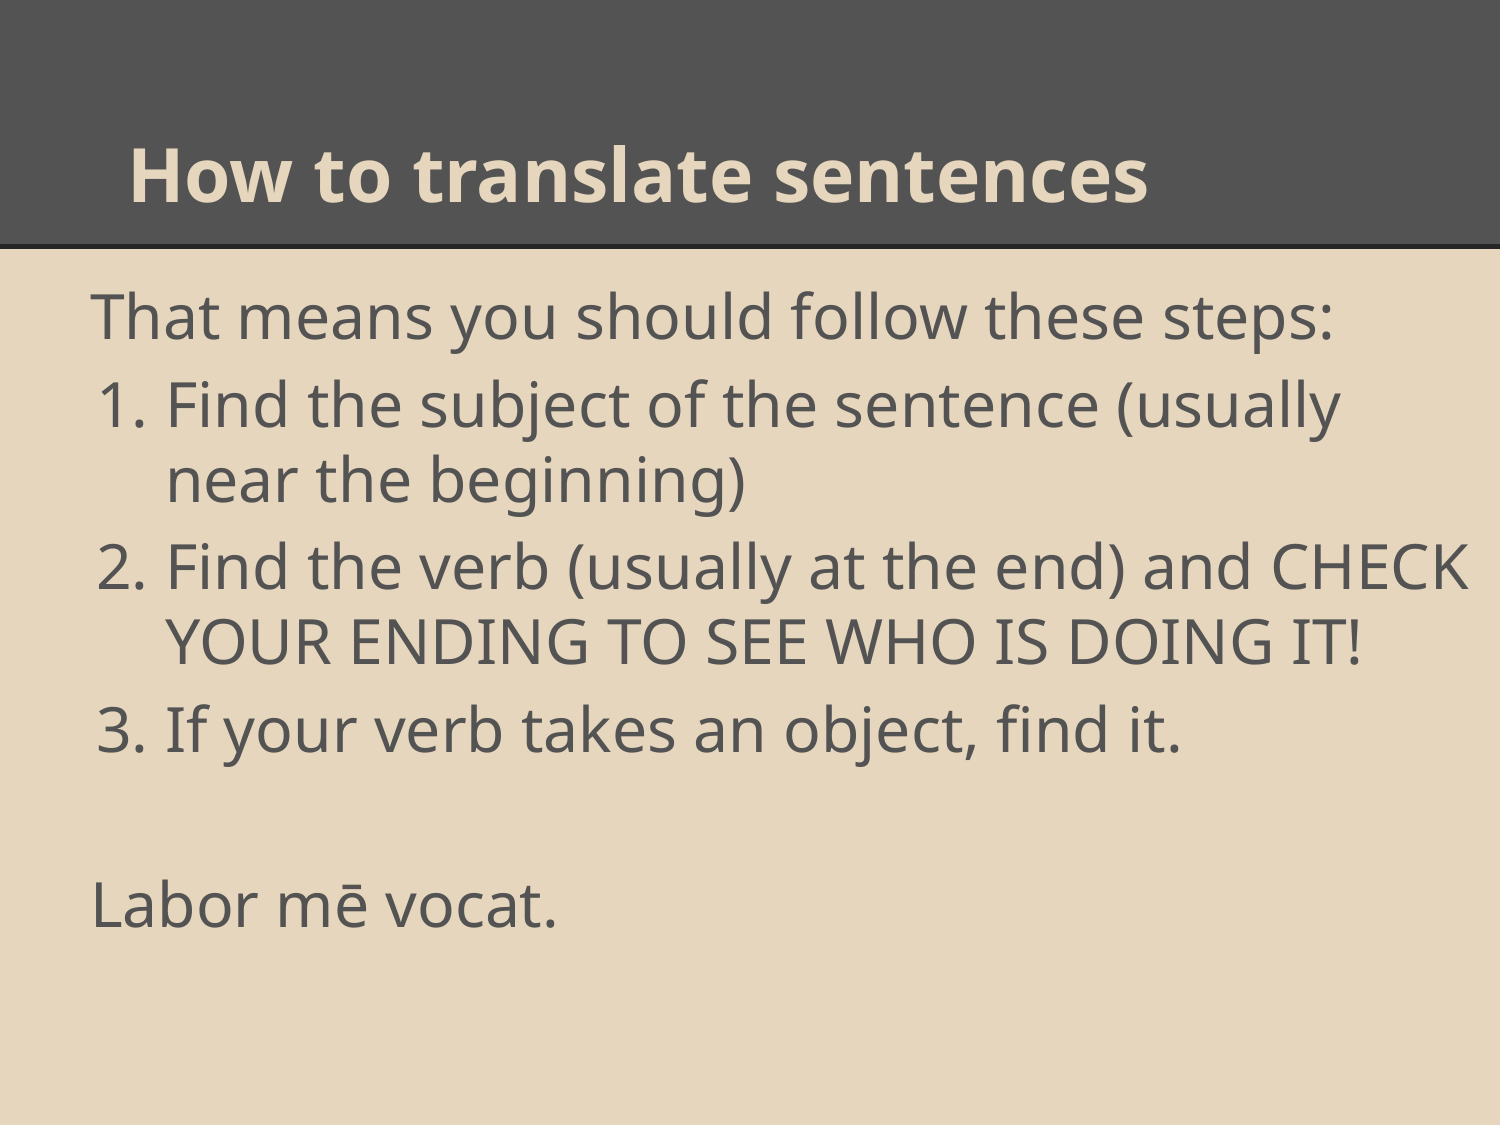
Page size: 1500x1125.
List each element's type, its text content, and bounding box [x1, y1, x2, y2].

title How to translate sentences [75, 45, 1425, 233]
list That means you should follow these steps: Find the subject of the sentence (usually near the beginning) Find the verb (usually at the end) and CHECK YOUR ENDING TO SEE WHO IS DOING IT! If your verb takes an object, find it. Labor mē vocat. [75, 262, 1500, 1078]
